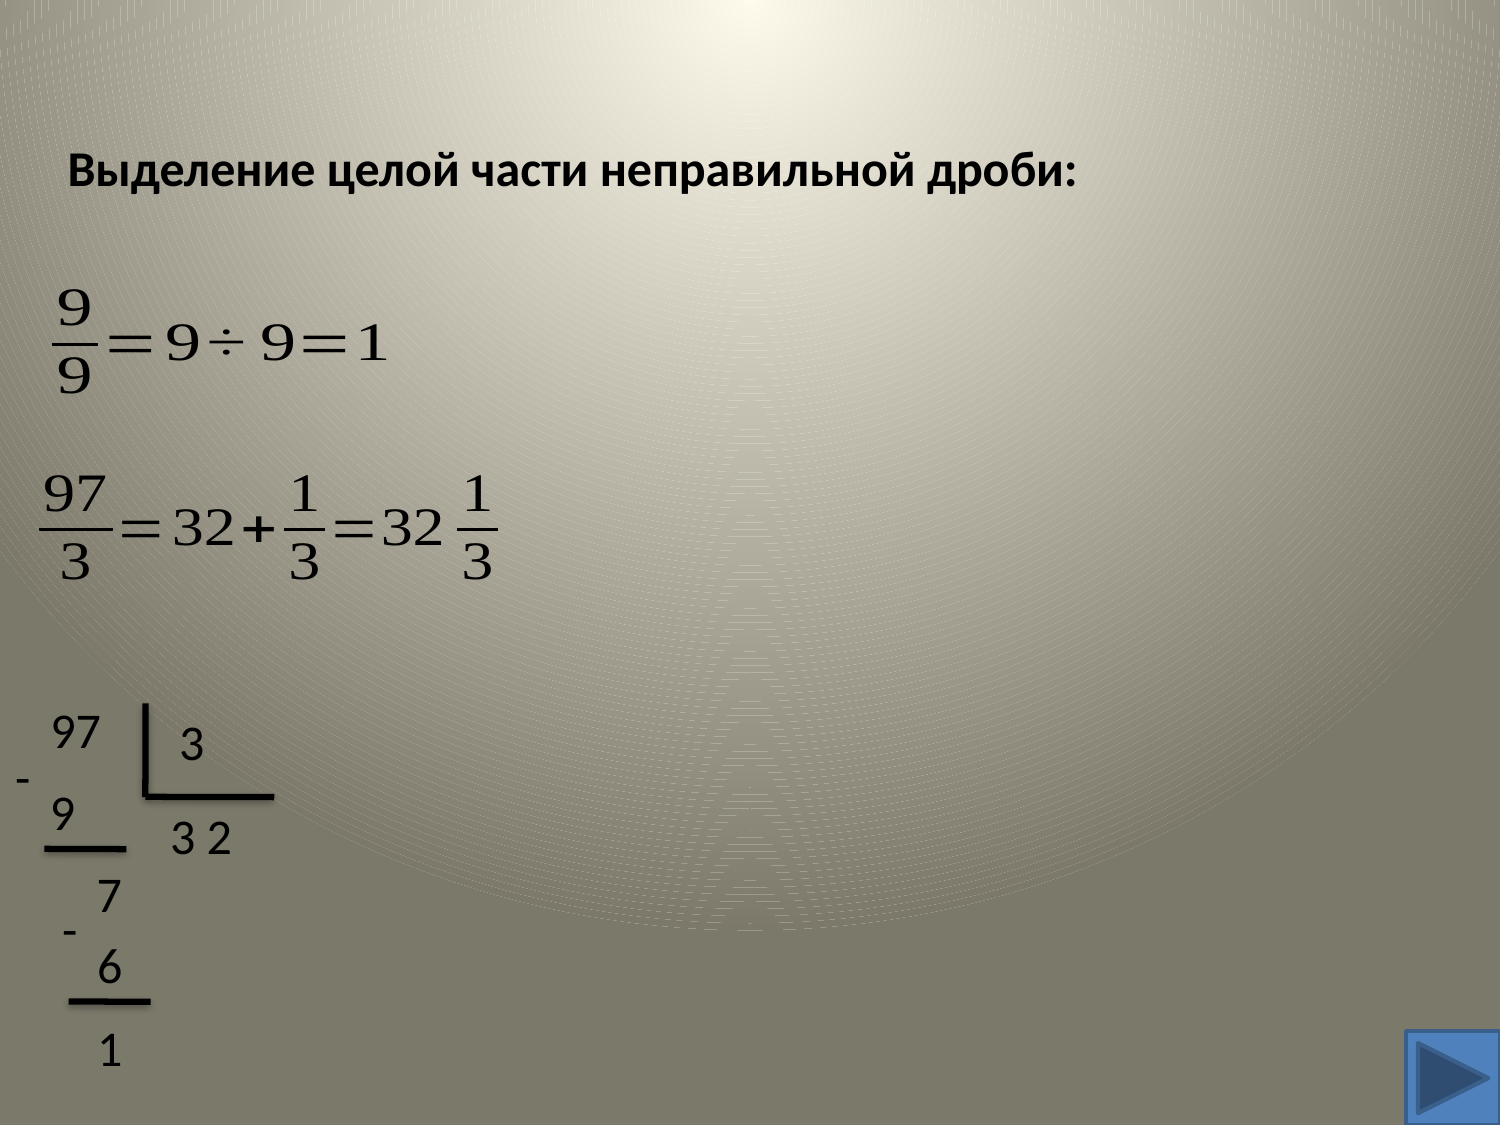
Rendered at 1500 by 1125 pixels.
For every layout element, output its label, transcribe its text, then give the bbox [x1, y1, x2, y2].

text_box 9 [35, 773, 94, 849]
text_box Выделение целой части неправильной дроби: [52, 128, 1094, 204]
text_box 2 [191, 807, 265, 872]
text_box 3 [164, 703, 220, 779]
text_box - [0, 738, 46, 813]
text_box - [47, 890, 93, 966]
text_box 7 [81, 855, 129, 925]
text_box 1 [82, 1011, 138, 1084]
text_box 97 [35, 691, 116, 767]
text_box [1404, 1029, 1500, 1125]
text_box 6 [82, 925, 138, 997]
text_box 3 [155, 807, 191, 872]
